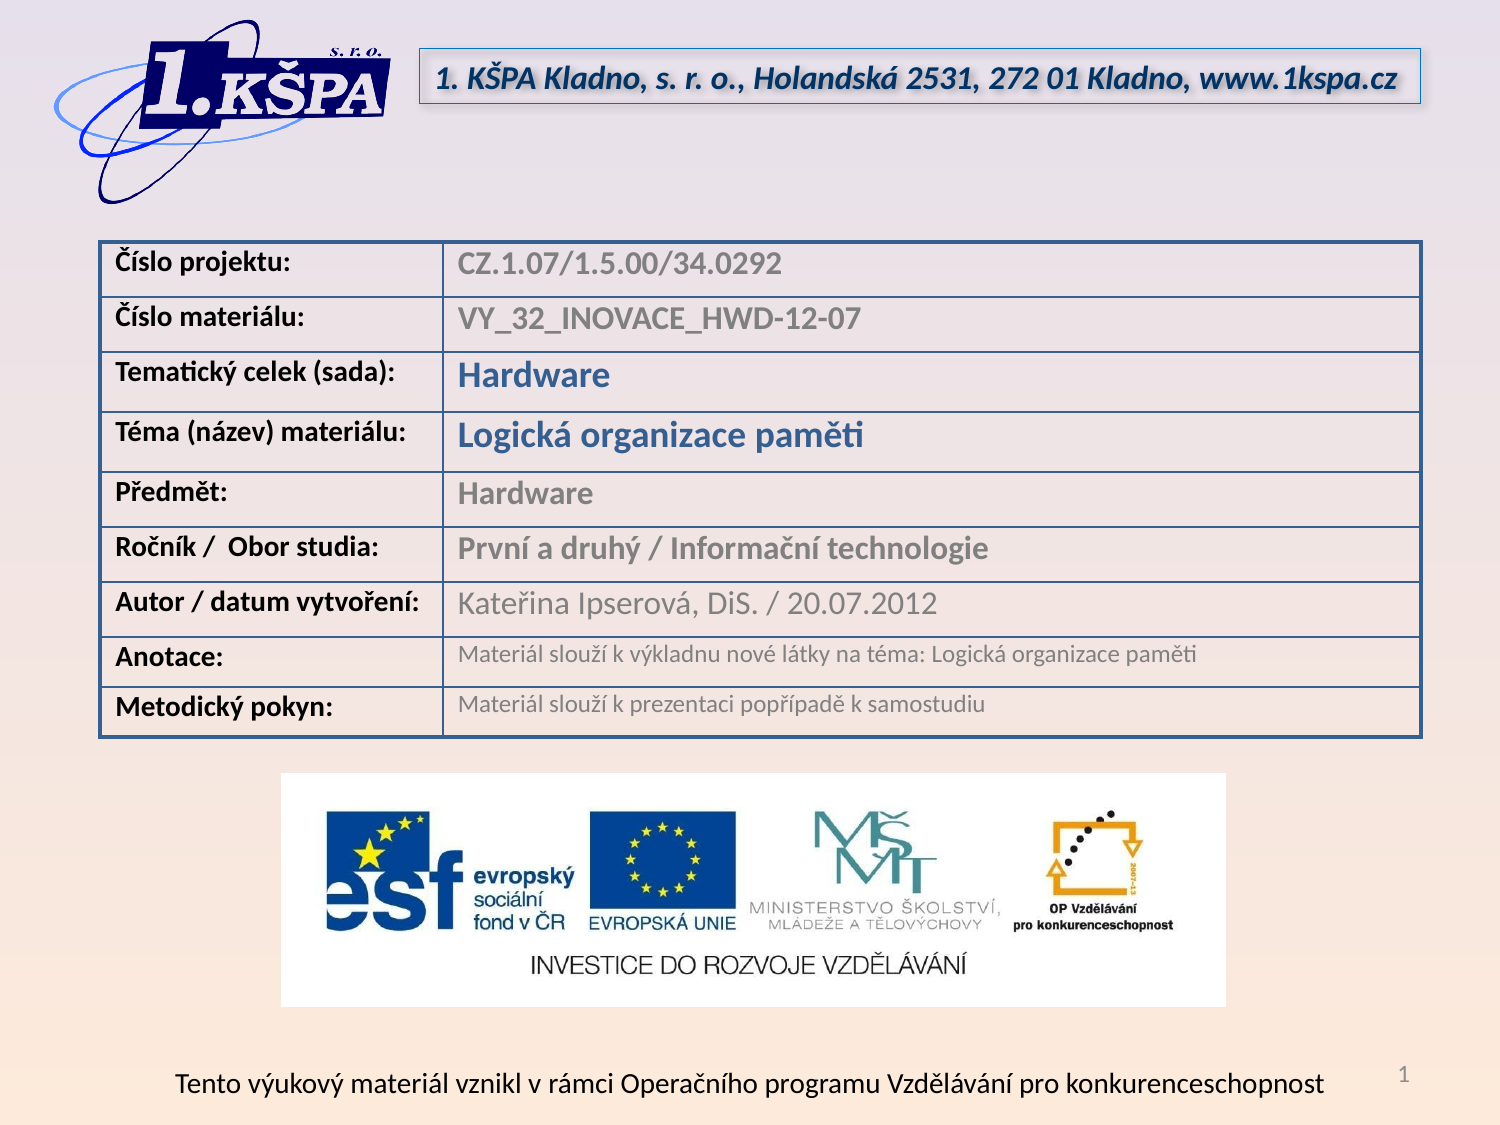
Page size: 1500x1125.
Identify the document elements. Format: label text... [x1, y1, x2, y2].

table_header CZ.1.07/1.5.00/34.0292 [444, 244, 1419, 296]
table_cell Ročník / Obor studia: [102, 528, 442, 581]
table_cell Metodický pokyn: [102, 688, 442, 735]
table_cell Číslo materiálu: [102, 298, 442, 351]
picture [52, 15, 394, 208]
table_cell Předmět: [102, 473, 442, 526]
slide_number 1 [1074, 1042, 1425, 1103]
table_cell Anotace: [102, 638, 442, 686]
table_header Číslo projektu: [102, 244, 442, 296]
table_cell Tematický celek (sada): [102, 353, 442, 411]
table_cell Téma (název) materiálu: [102, 413, 442, 471]
text_box 1. KŠPA Kladno, s. r. o., Holandská 2531, 272 01 Kladno, www.1kspa.cz [419, 48, 1421, 104]
table_cell Kateřina Ipserová, DiS. / 20.07.2012 [444, 583, 1419, 636]
table_cell Autor / datum vytvoření: [102, 583, 442, 636]
table_cell První a druhý / Informační technologie [444, 528, 1419, 581]
table_cell Materiál slouží k prezentaci popřípadě k samostudiu [444, 688, 1419, 735]
table_cell Materiál slouží k výkladnu nové látky na téma: Logická organizace paměti [444, 638, 1419, 686]
table_cell Logická organizace paměti [444, 413, 1419, 471]
table_cell Hardware [444, 473, 1419, 526]
table_cell Hardware [444, 353, 1419, 411]
text_box Tento výukový materiál vznikl v rámci Operačního programu Vzdělávání pro konkurenceschopnost [132, 1056, 1368, 1107]
table_cell VY_32_INOVACE_HWD-12-07 [444, 298, 1419, 351]
picture [280, 773, 1226, 1008]
